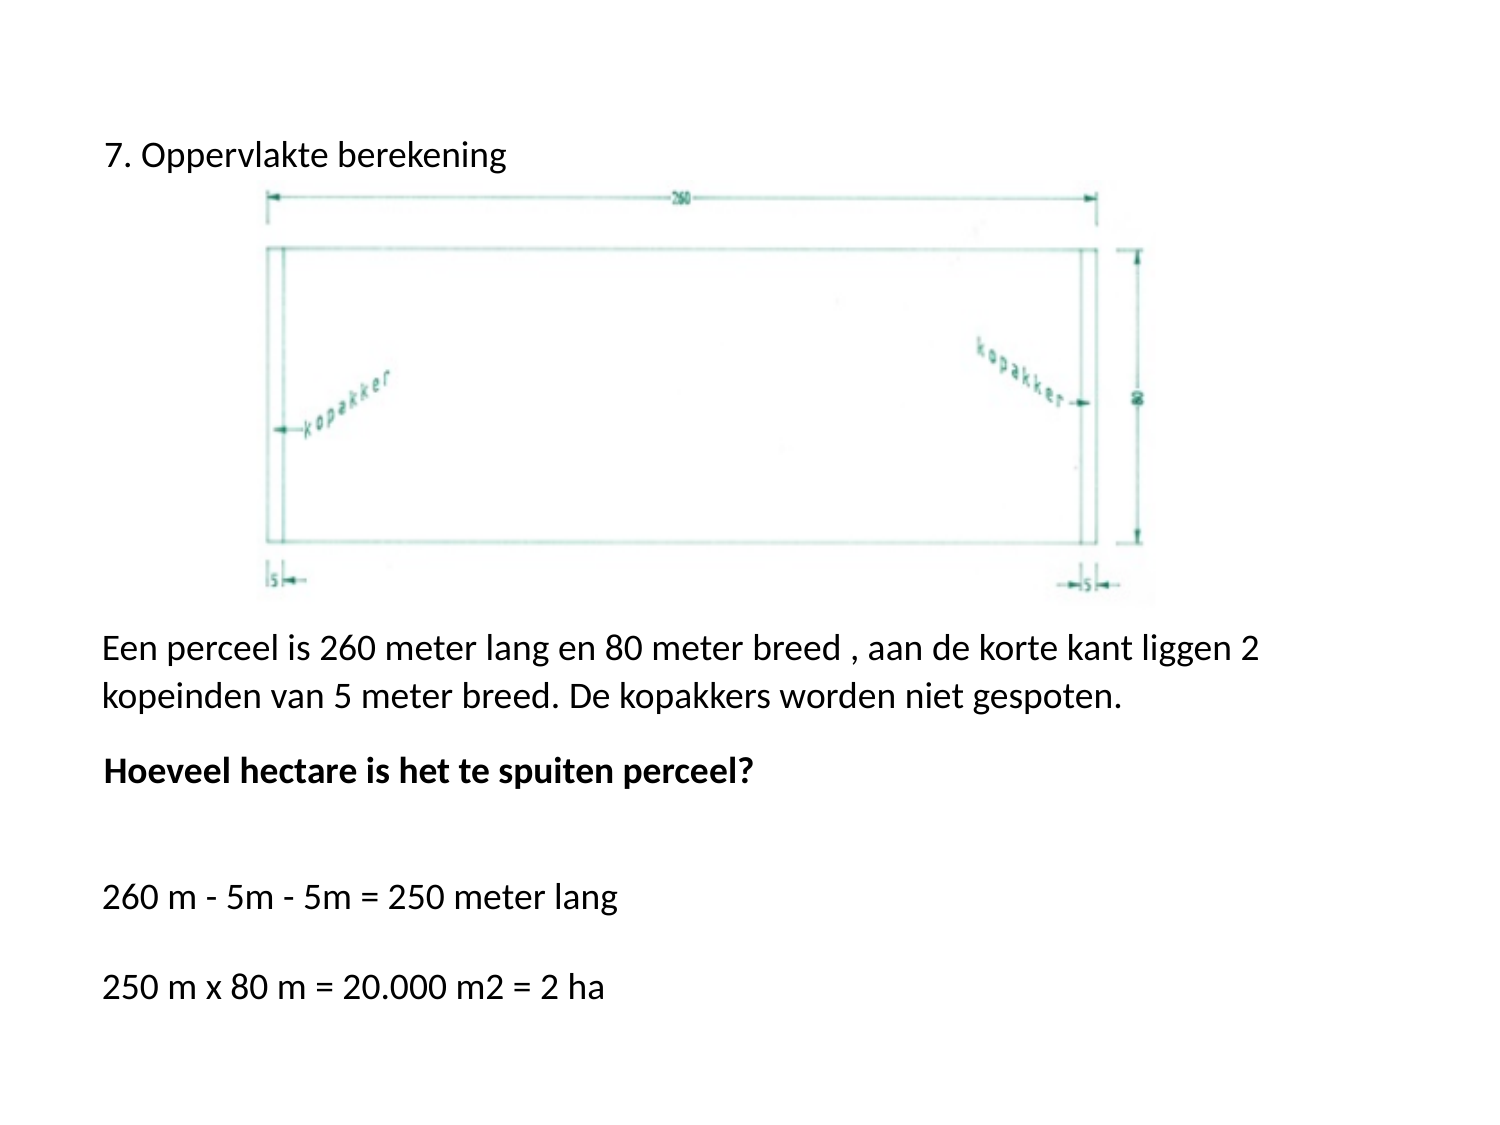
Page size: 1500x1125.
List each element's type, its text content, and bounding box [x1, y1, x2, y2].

picture [255, 180, 1163, 613]
text_box 7. Oppervlakte berekening [89, 119, 523, 183]
text_box Hoeveel hectare is het te spuiten perceel? [88, 735, 771, 799]
text_box Een perceel is 260 meter lang en 80 meter breed , aan de korte kant liggen 2 kopeinden van 5 meter breed. De kopakkers worden niet gespoten. [87, 611, 1331, 723]
text_box 260 m - 5m - 5m = 250 meter lang 250 m x 80 m = 20.000 m2 = 2 ha [87, 865, 972, 1015]
